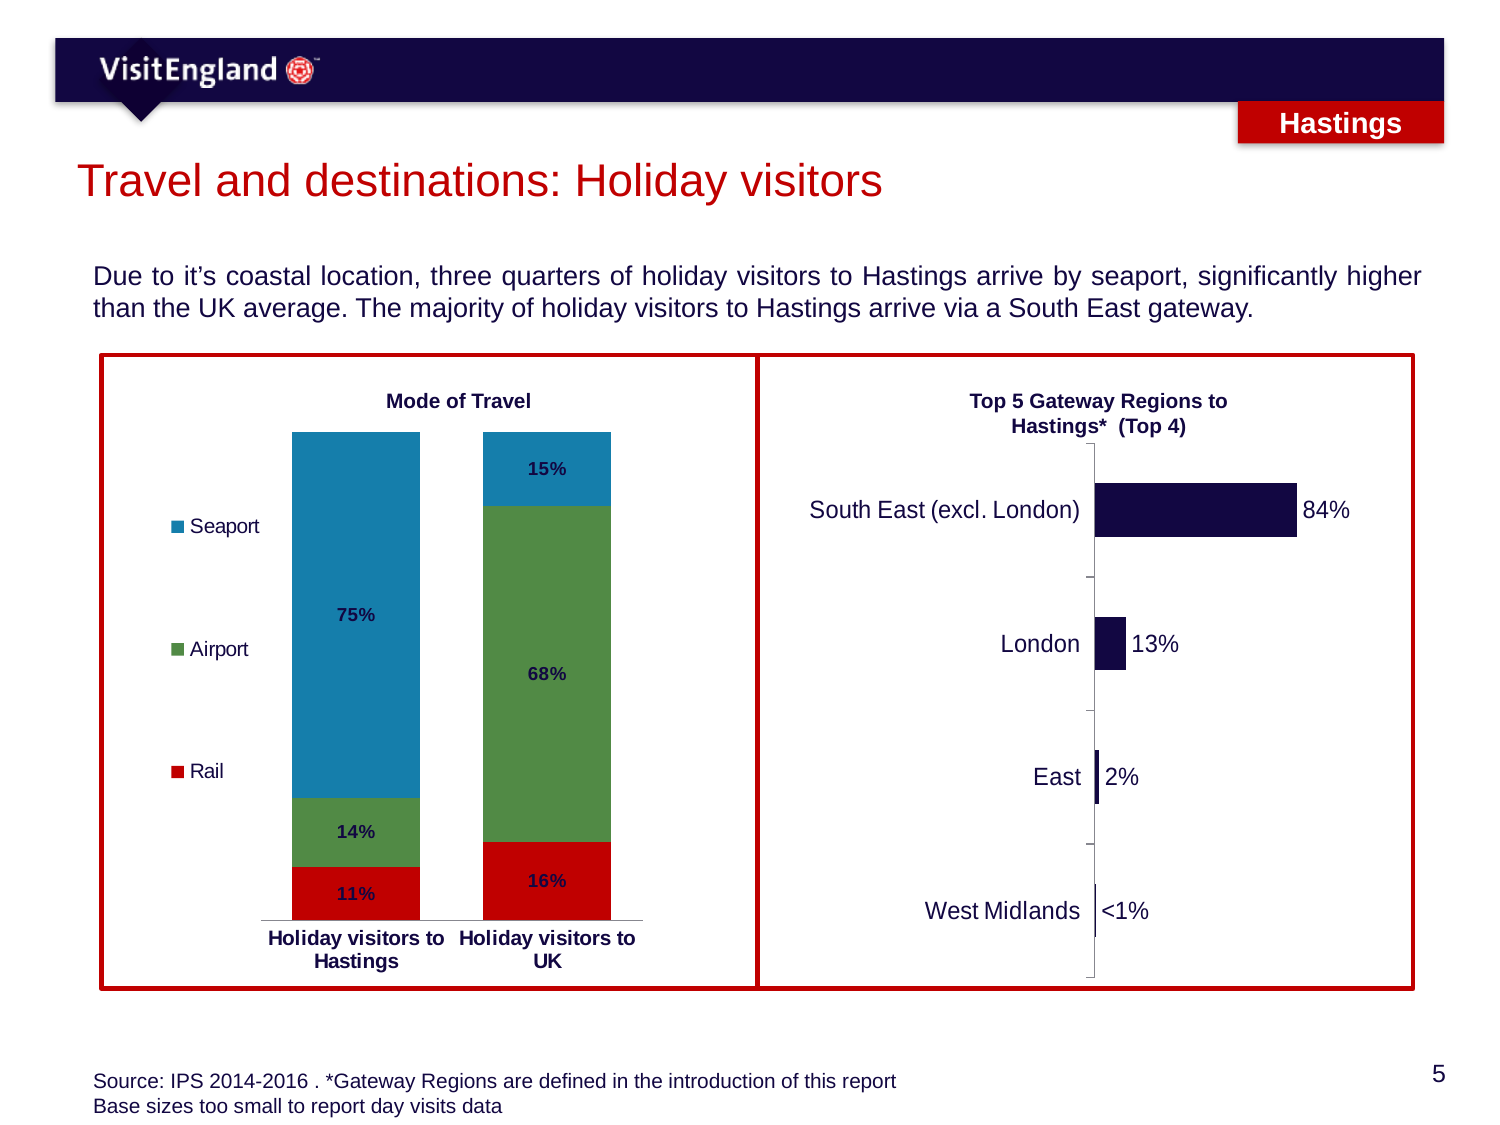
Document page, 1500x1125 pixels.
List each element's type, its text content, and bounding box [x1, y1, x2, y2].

text_box [756, 354, 1414, 989]
chart [798, 432, 1351, 989]
text_box Due to it’s coastal location, three quarters of holiday visitors to Hastings arrive by seaport, significantly higher than the UK average. The majority of holiday visitors to Hastings arrive via a South East gateway. [78, 251, 1437, 363]
chart [135, 398, 666, 989]
text_box Source: IPS 2014-2016 . *Gateway Regions are defined in the introduction of this report Base sizes too small to report day visits data [78, 1060, 1440, 1125]
title Travel and destinations: Holiday visitors [62, 143, 1445, 235]
text_box Hastings [1237, 100, 1445, 144]
picture [95, 56, 322, 88]
text_box [100, 354, 756, 989]
